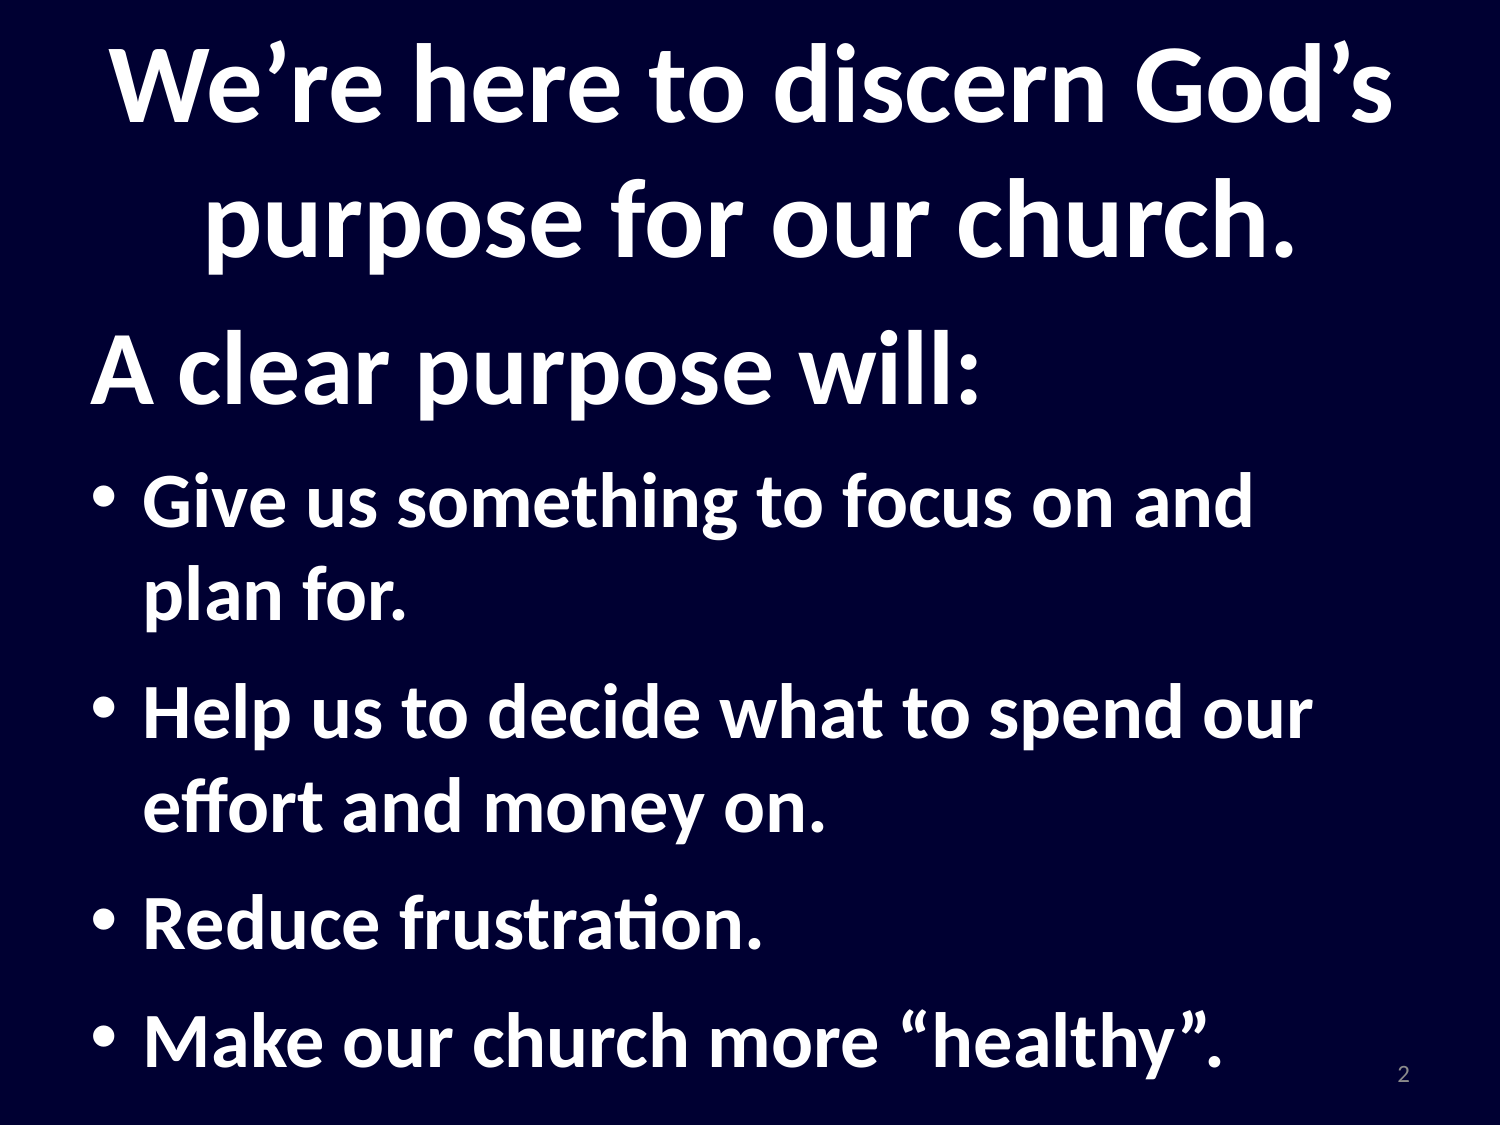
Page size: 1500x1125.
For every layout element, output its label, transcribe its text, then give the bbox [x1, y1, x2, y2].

title We’re here to discern God’s purpose for our church. [76, 0, 1427, 291]
list A clear purpose will: Give us something to focus on and plan for. Help us to decide what to spend our effort and money on. Reduce frustration. Make our church more “healthy”. [75, 290, 1425, 1094]
slide_number 2 [1074, 1042, 1425, 1103]
